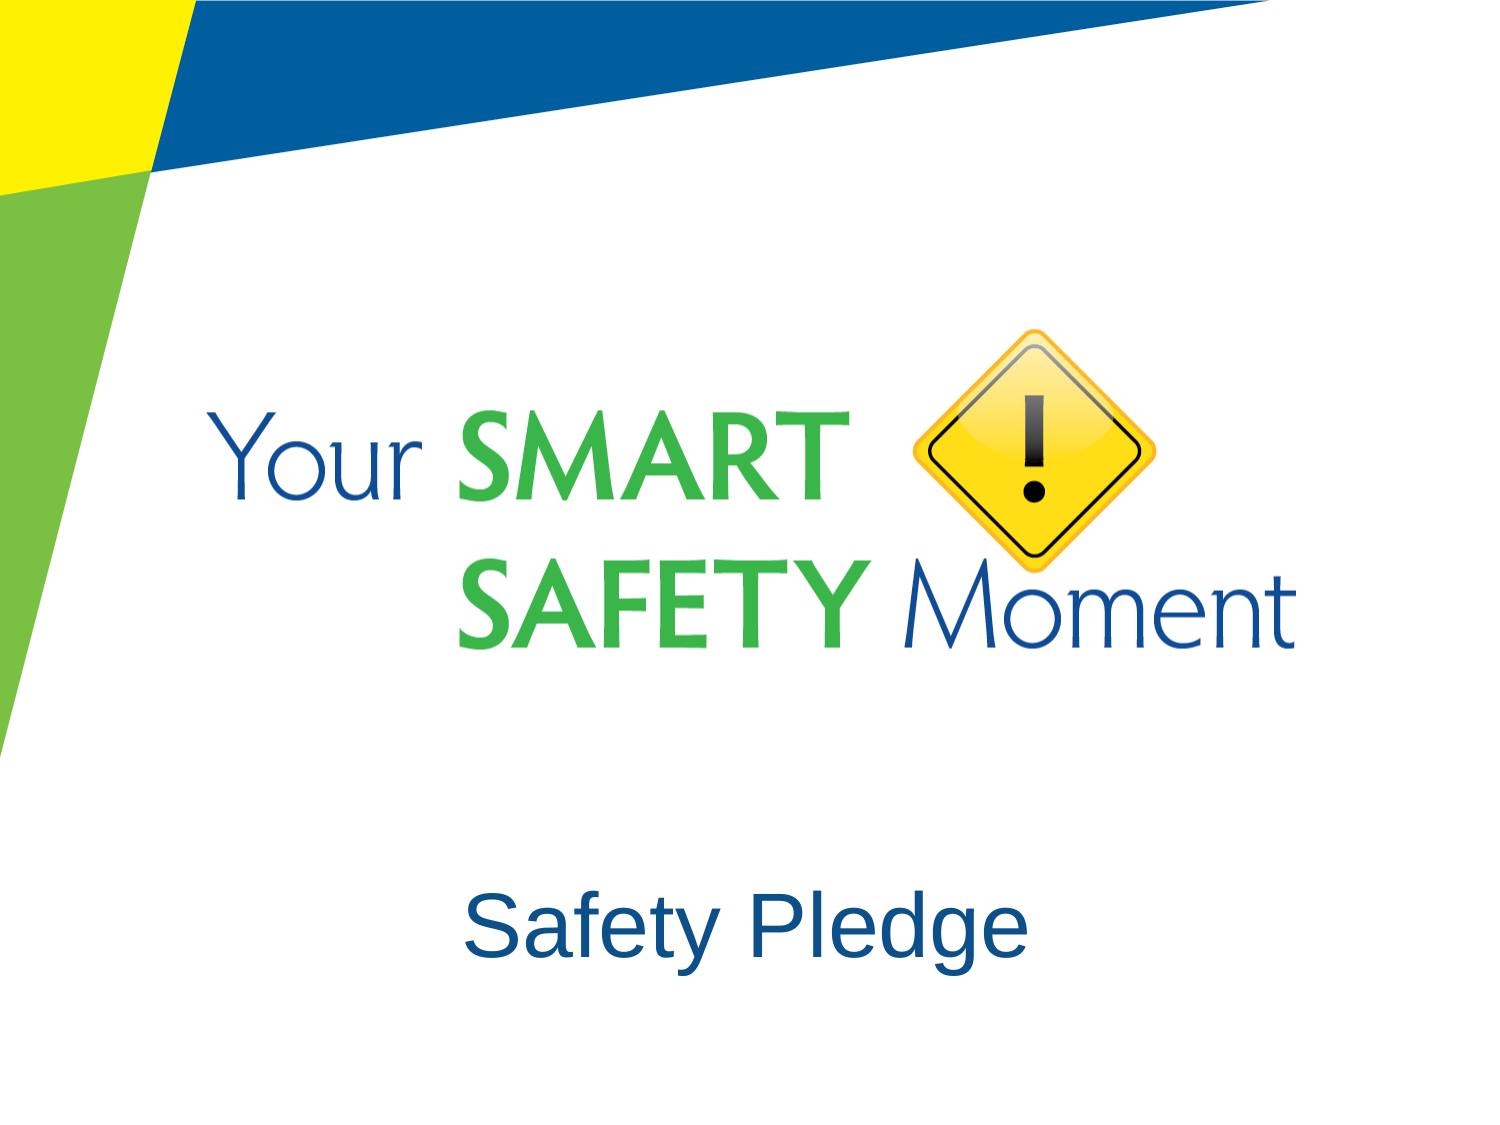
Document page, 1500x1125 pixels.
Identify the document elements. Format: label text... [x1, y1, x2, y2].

title Safety Pledge [23, 748, 1470, 966]
picture [0, 0, 1500, 1125]
